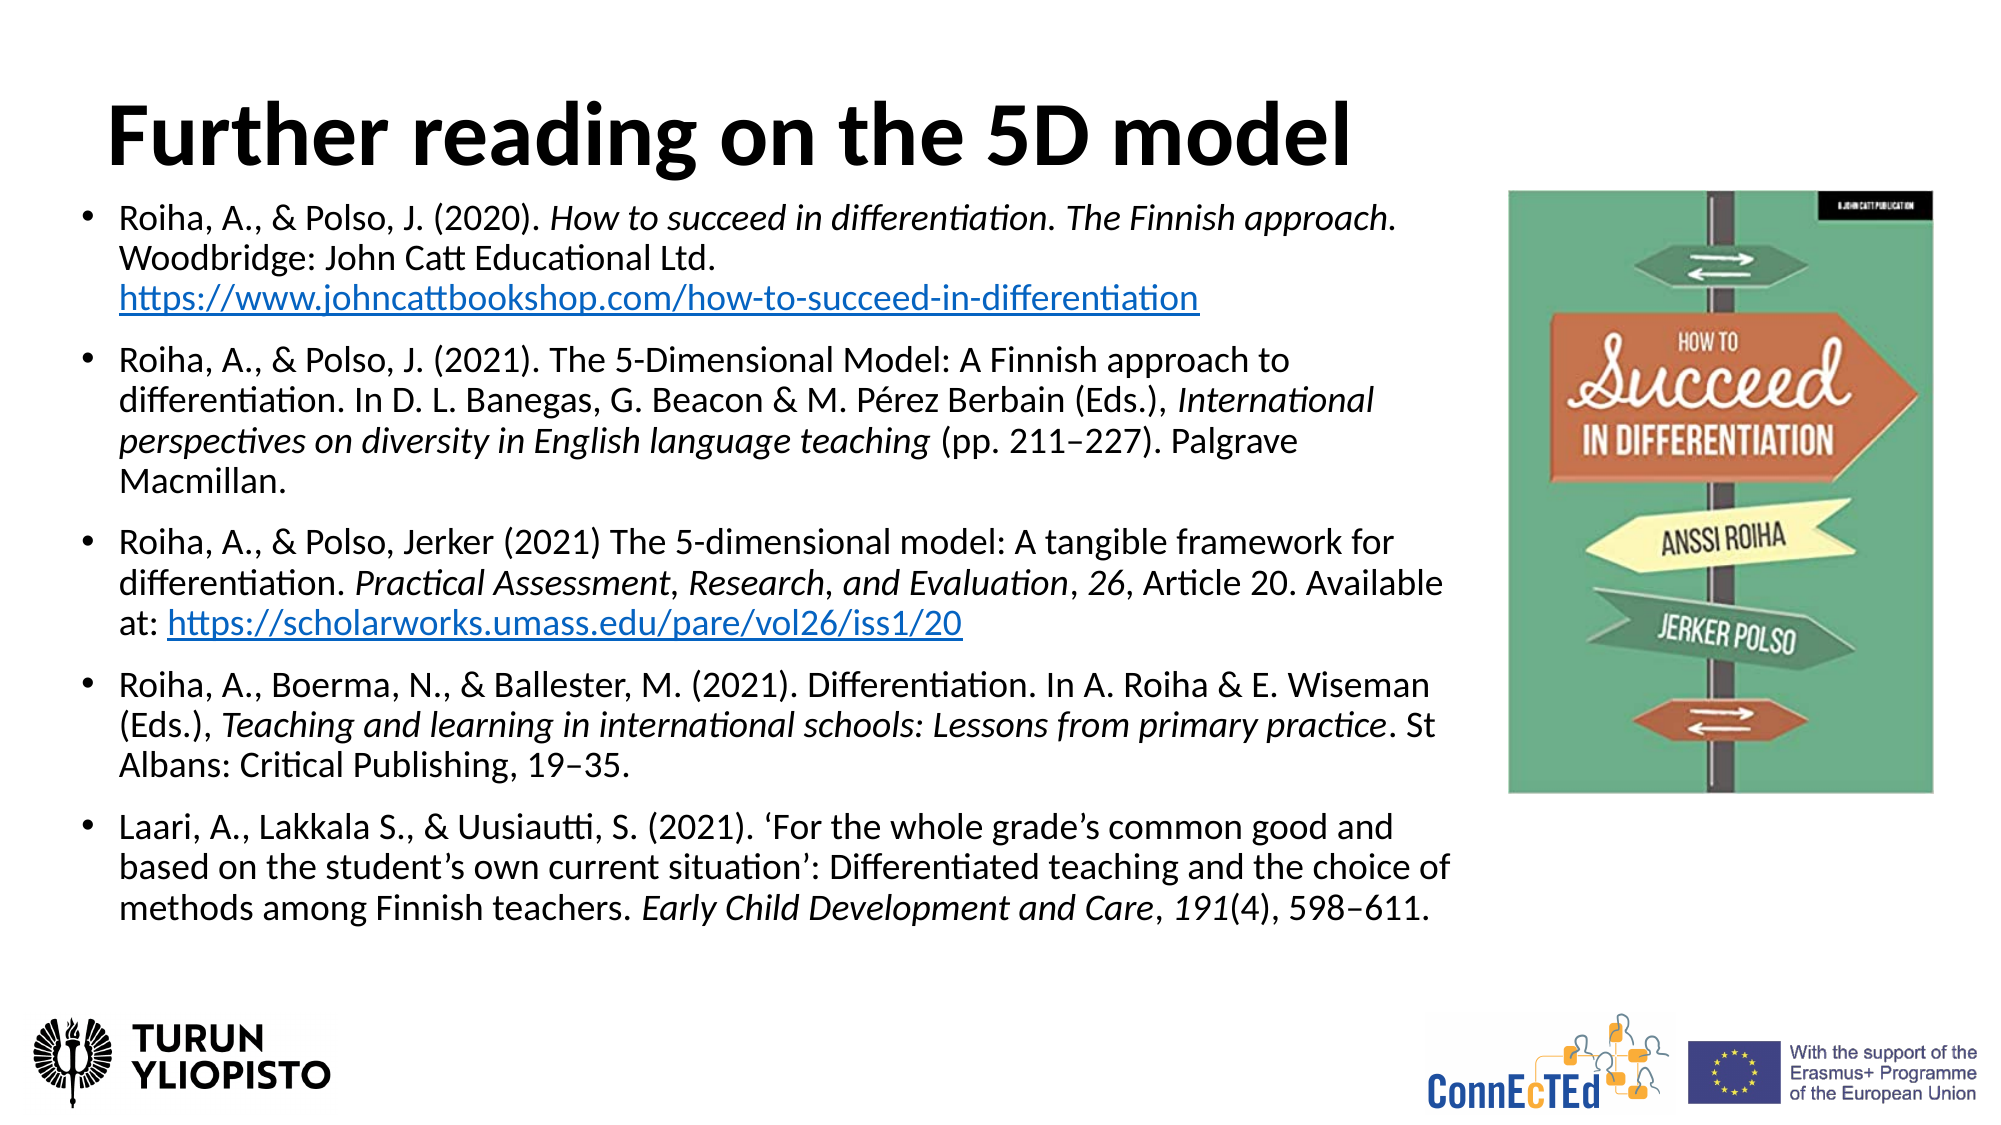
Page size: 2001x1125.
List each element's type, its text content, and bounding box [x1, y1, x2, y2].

picture [1425, 1012, 1676, 1115]
picture [1508, 189, 1934, 794]
list Roiha, A., & Polso, J. (2020). How to succeed in differentiation. The Finnish approach. Woodbridge: John Catt Educational Ltd. https://www.johncattbookshop.com/how-to-succeed-in-differentiation Roiha, A., & Polso, J. (2021). The 5-Dimensional Model: A Finnish approach to differentiation. In D. L. Banegas, G. Beacon & M. Pérez Berbain (Eds.), International perspectives on diversity in English language teaching (pp. 211–227). Palgrave Macmillan. Roiha, A., & Polso, Jerker (2021) The 5-dimensional model: A tangible framework for differentiation. Practical Assessment, Research, and Evaluation, 26, Article 20. Available at: https://scholarworks.umass.edu/pare/vol26/iss1/20 Roiha, A., Boerma, N., & Ballester, M. (2021). Differentiation. In A. Roiha & E. Wiseman (Eds.), Teaching and learning in international schools: Lessons from primary practice. St Albans: Critical Publishing, 19–35. Laari, A., Lakkala S., & Uusiautti, S. (2021). ‘For the whole grade’s common good and based on the student’s own current situation’: Differentiated teaching and the choice of methods among Finnish teachers. Early Child Development and Care, 191(4), 598–611. [66, 190, 1475, 1067]
picture [1688, 1041, 1977, 1104]
picture [23, 1012, 338, 1115]
title Further reading on the 5D model [92, 27, 1818, 245]
